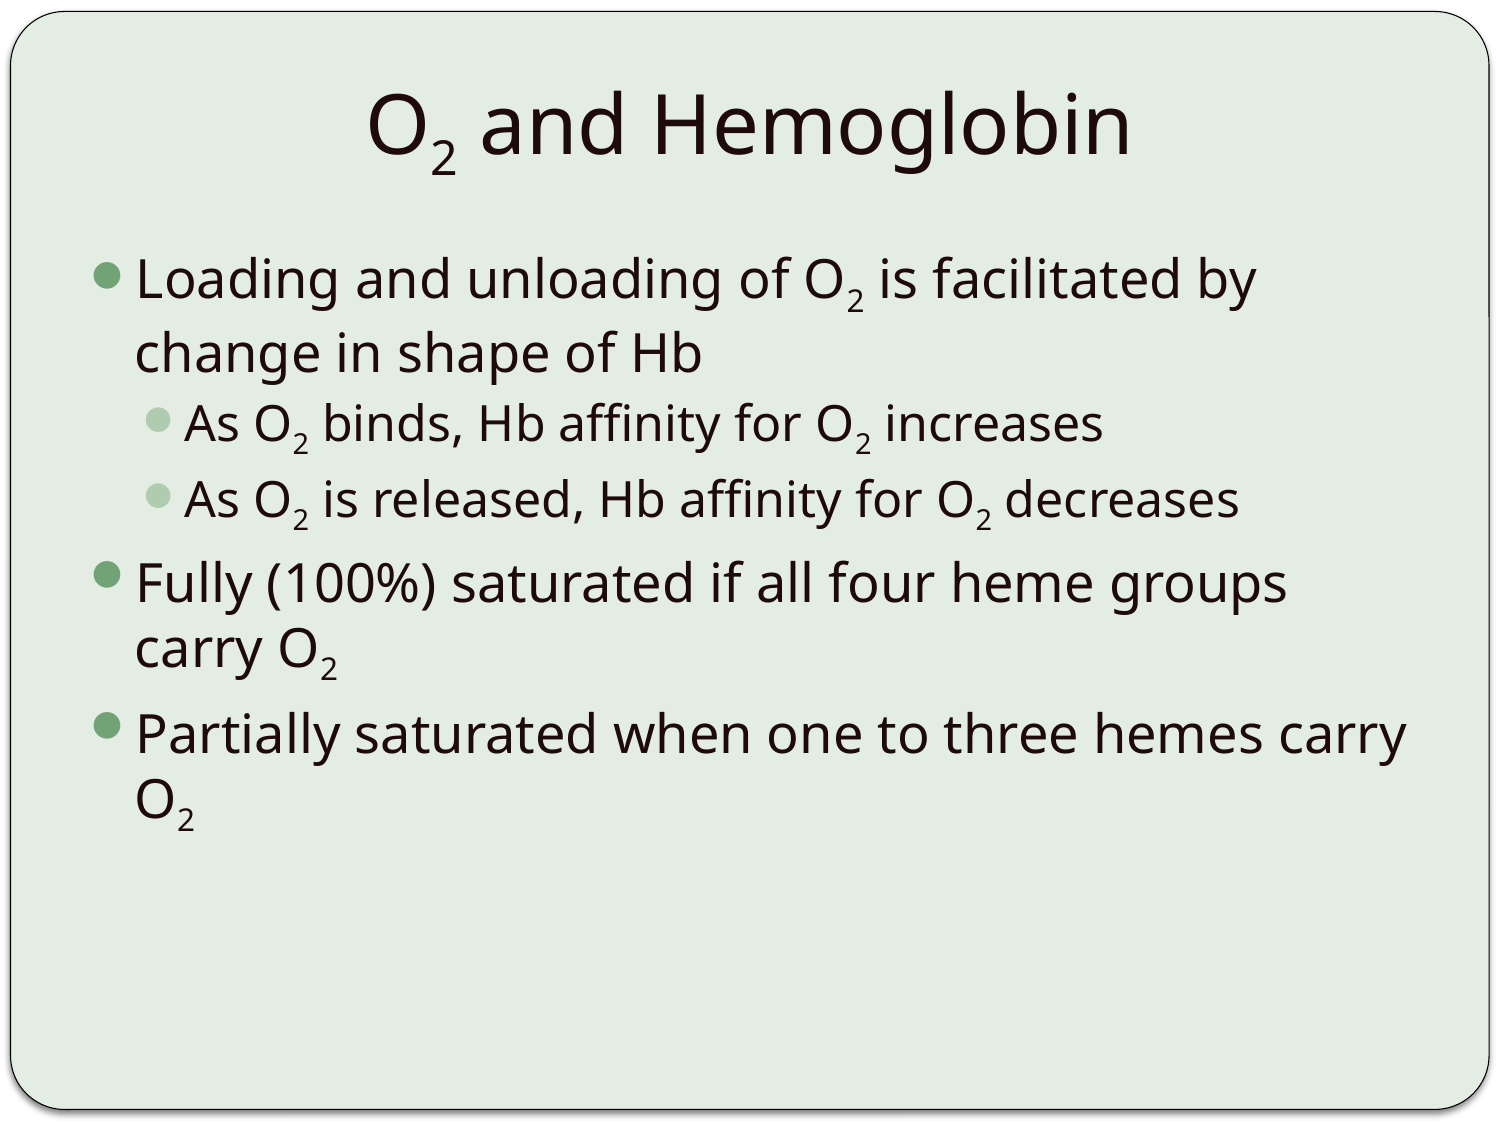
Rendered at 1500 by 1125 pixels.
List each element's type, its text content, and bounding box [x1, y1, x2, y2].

title O2 and Hemoglobin [75, 45, 1425, 200]
list Loading and unloading of O2 is facilitated by change in shape of Hb As O2 binds, Hb affinity for O2 increases As O2 is released, Hb affinity for O2 decreases Fully (100%) saturated if all four heme groups carry O2 Partially saturated when one to three hemes carry O2 [75, 237, 1425, 1063]
